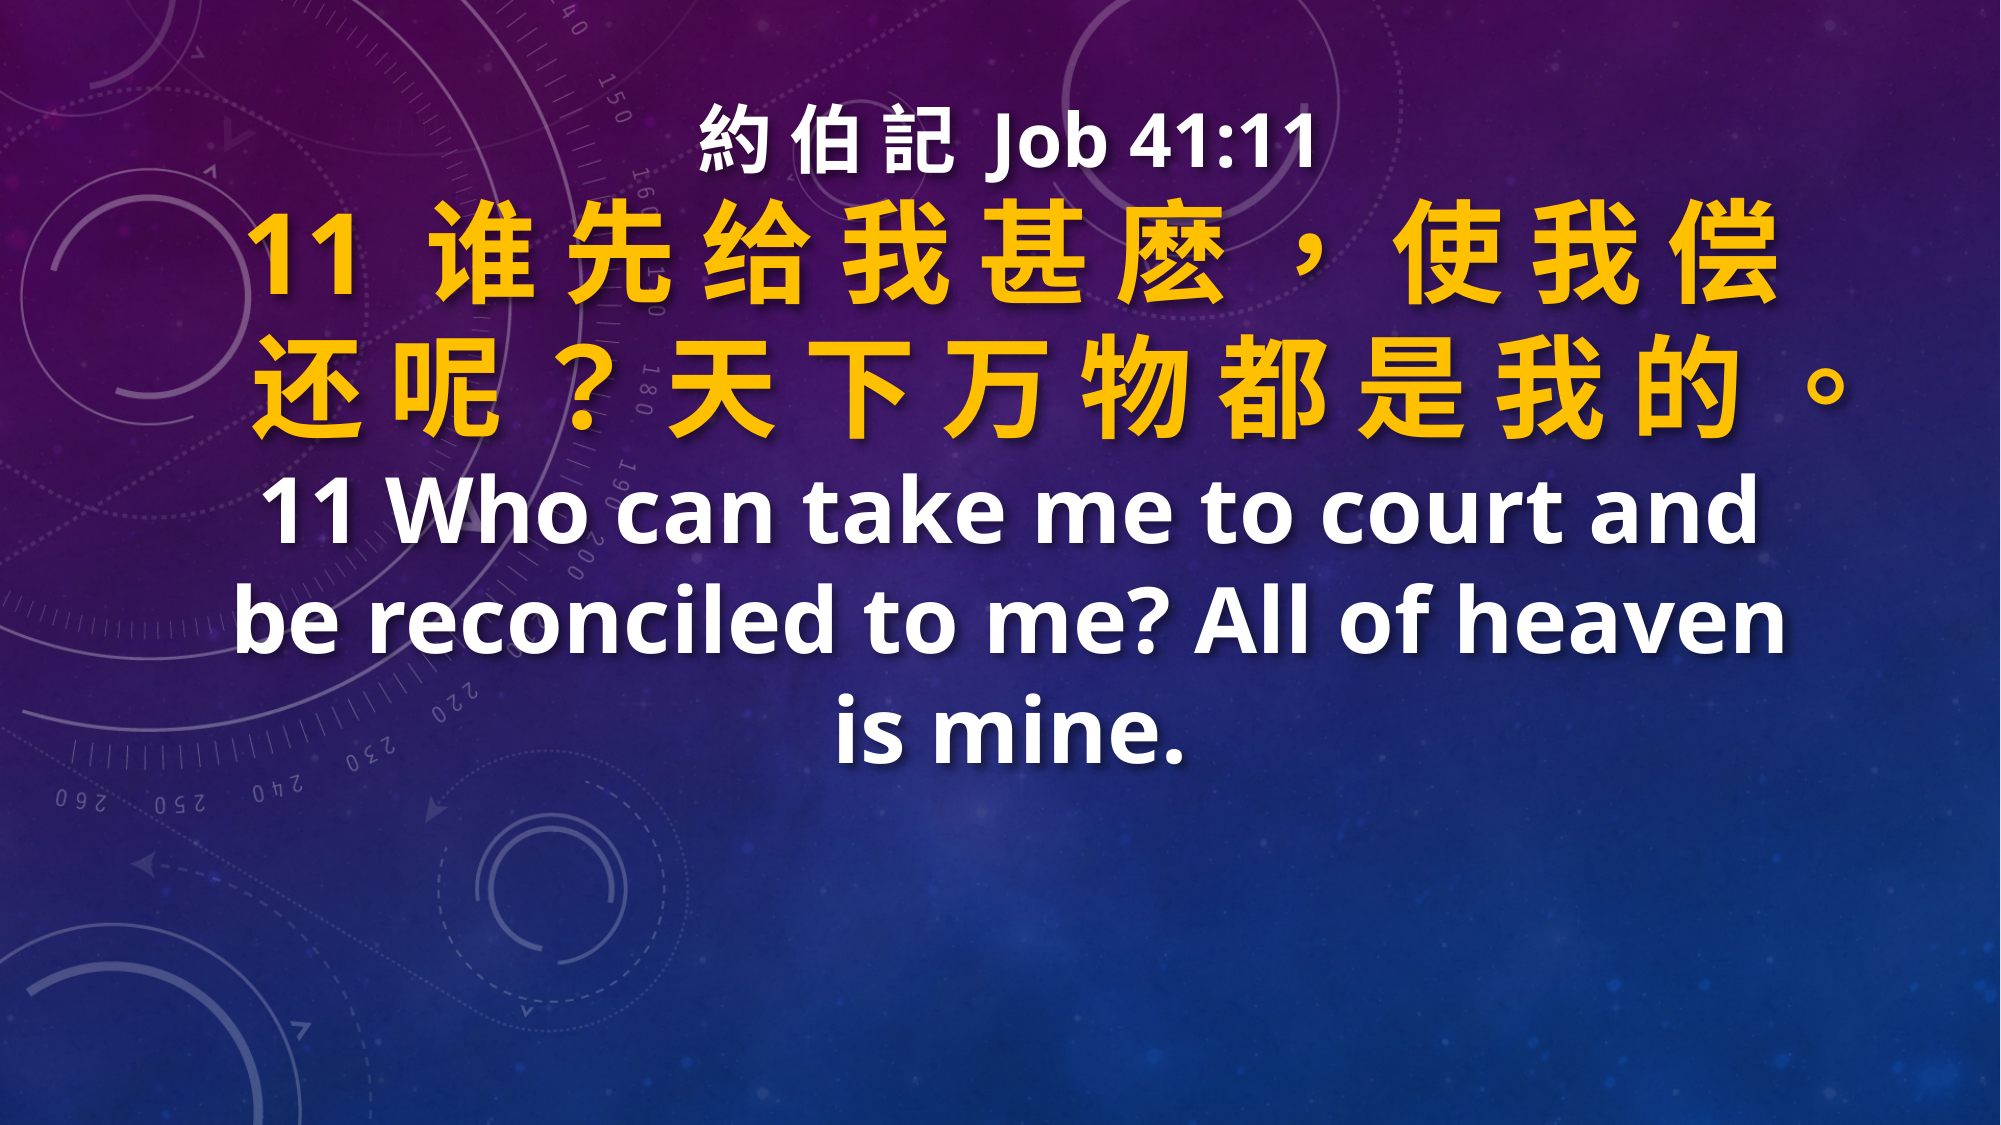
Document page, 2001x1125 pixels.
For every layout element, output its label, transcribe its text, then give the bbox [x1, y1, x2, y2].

text_box 約 伯 記 Job 41:11 11 谁 先 给 我 甚 麽 ， 使 我 偿 还 呢 ？ 天 下 万 物 都 是 我 的 。11 Who can take me to court and be reconciled to me? All of heaven is mine. [183, 84, 1838, 790]
picture [0, 0, 2001, 1125]
